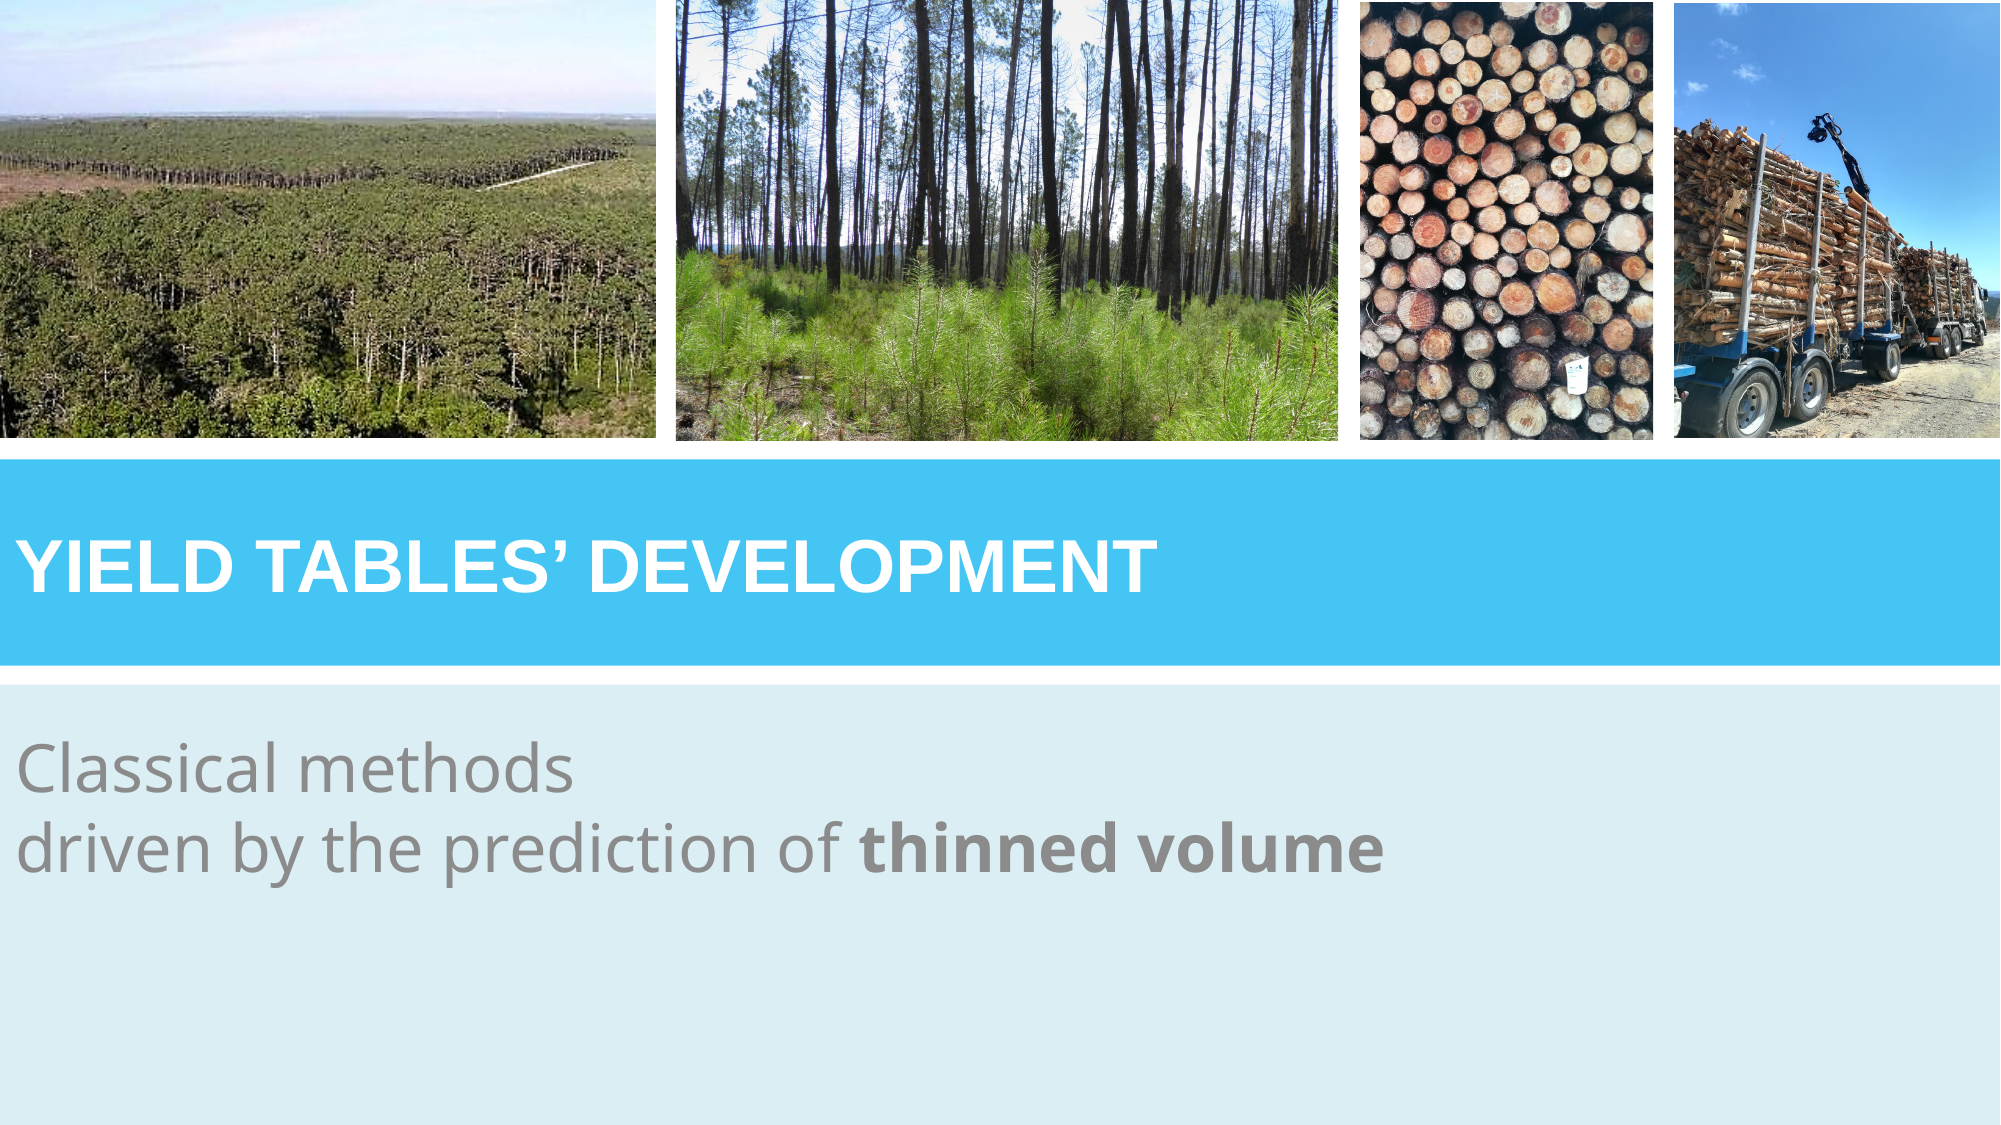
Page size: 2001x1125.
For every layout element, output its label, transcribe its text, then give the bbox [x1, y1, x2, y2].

picture [675, 0, 1339, 441]
picture [1674, 3, 2000, 438]
picture [0, 0, 656, 438]
picture [1359, 1, 1654, 440]
subtitle Classical methods driven by the prediction of thinned volume [0, 684, 2000, 1125]
text_box YIELD TABLES’ DEVELOPMENT [0, 457, 2000, 668]
